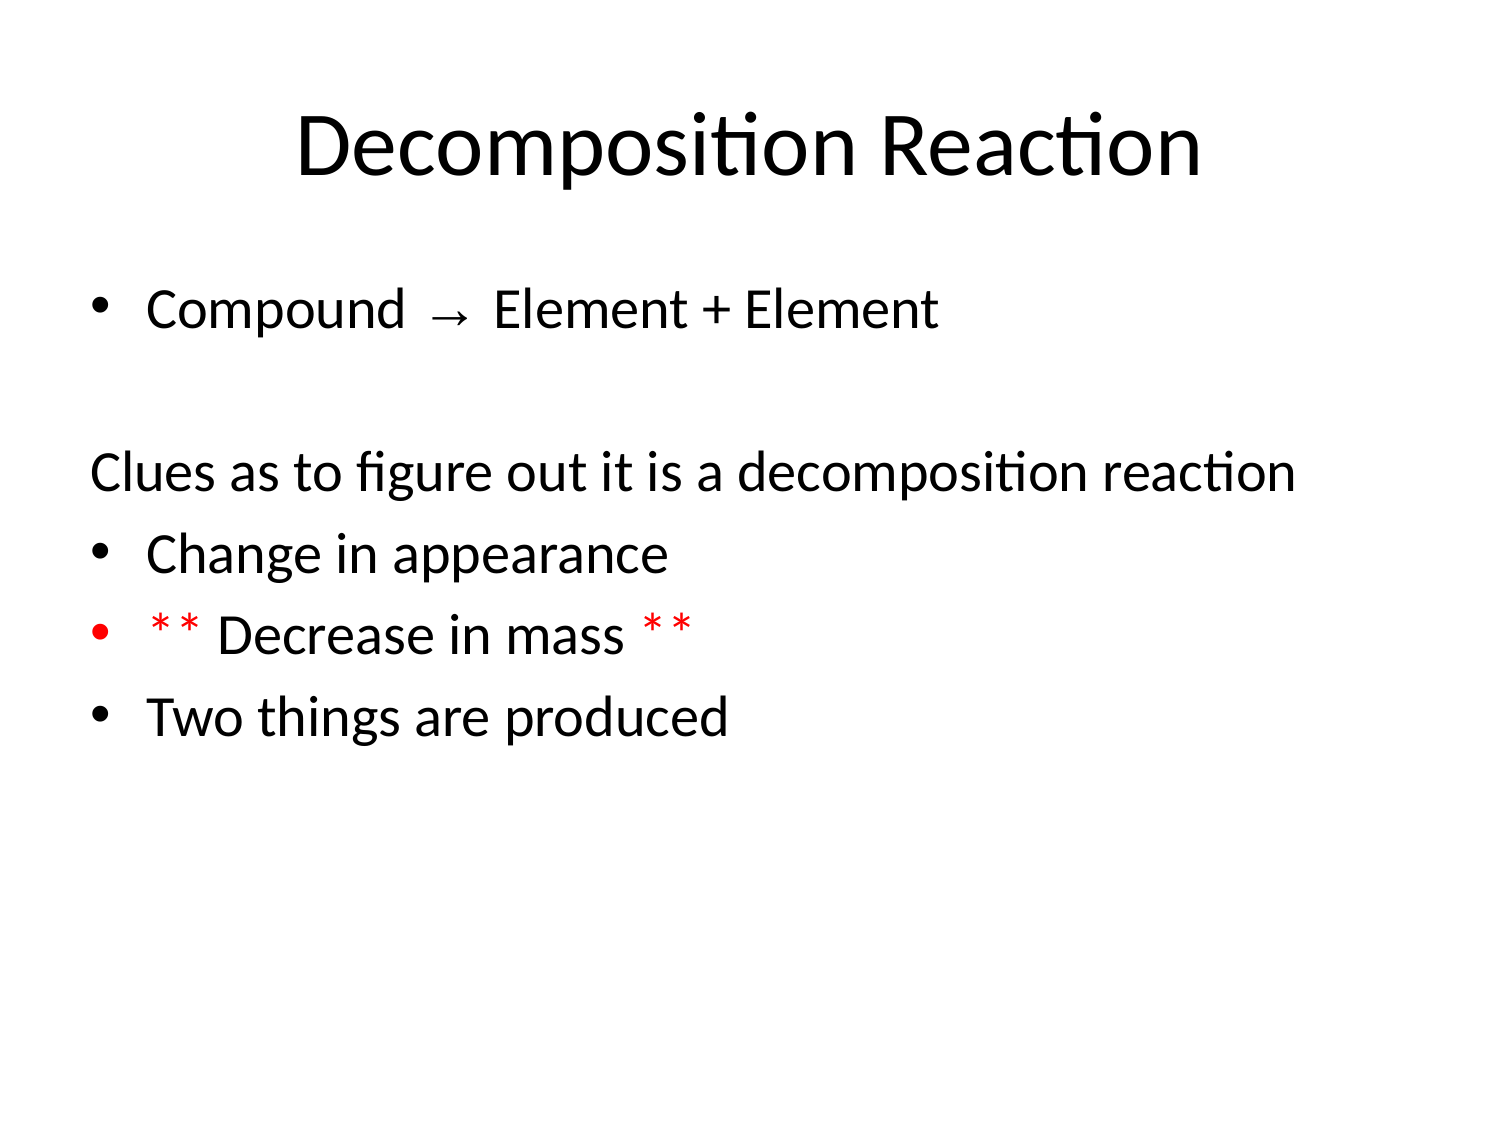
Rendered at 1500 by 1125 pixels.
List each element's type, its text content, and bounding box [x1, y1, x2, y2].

title Decomposition Reaction [75, 45, 1425, 233]
list Compound → Element + Element Clues as to figure out it is a decomposition reaction Change in appearance ** Decrease in mass ** Two things are produced [75, 262, 1425, 1005]
